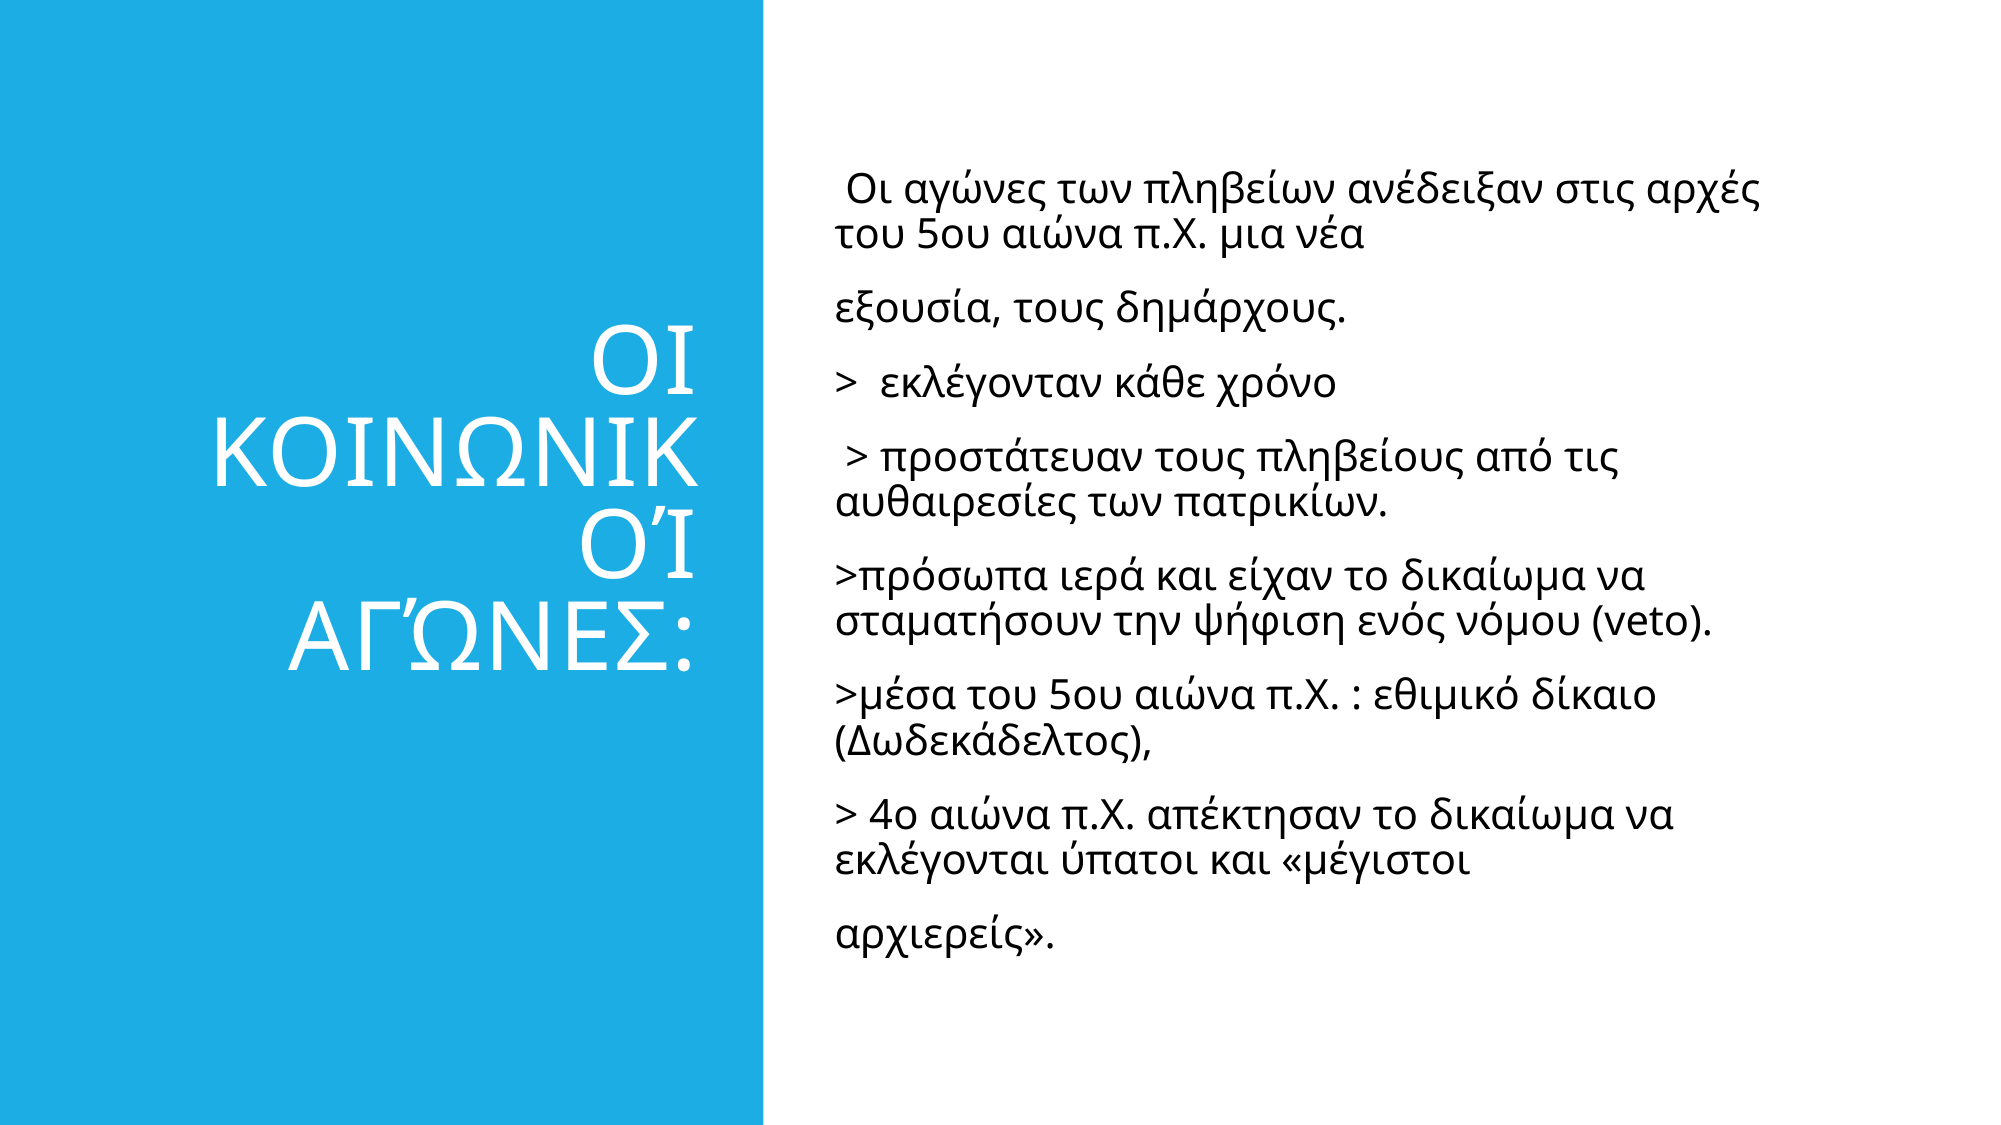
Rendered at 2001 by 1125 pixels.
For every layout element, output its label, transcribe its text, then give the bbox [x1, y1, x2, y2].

list Οι αγώνες των πληβείων ανέδειξαν στις αρχές του 5ου αιώνα π.Χ. μια νέα εξουσία, τους δημάρχους. > εκλέγονταν κάθε χρόνο > προστάτευαν τους πληβείους από τις αυθαιρεσίες των πατρικίων. >πρόσωπα ιερά και είχαν το δικαίωμα να σταματήσουν την ψήφιση ενός νόμου (veto). >μέσα του 5ου αιώνα π.Χ. : εθιμικό δίκαιο (Δωδεκάδελτος), > 4ο αιώνα π.Χ. απέκτησαν το δικαίωμα να εκλέγονται ύπατοι και «μέγιστοι αρχιερείς». [812, 131, 1847, 993]
text_box [0, 0, 765, 1125]
title Οι κοινωνικοί αγώνες: [158, 131, 715, 993]
text_box [765, 0, 2000, 1125]
